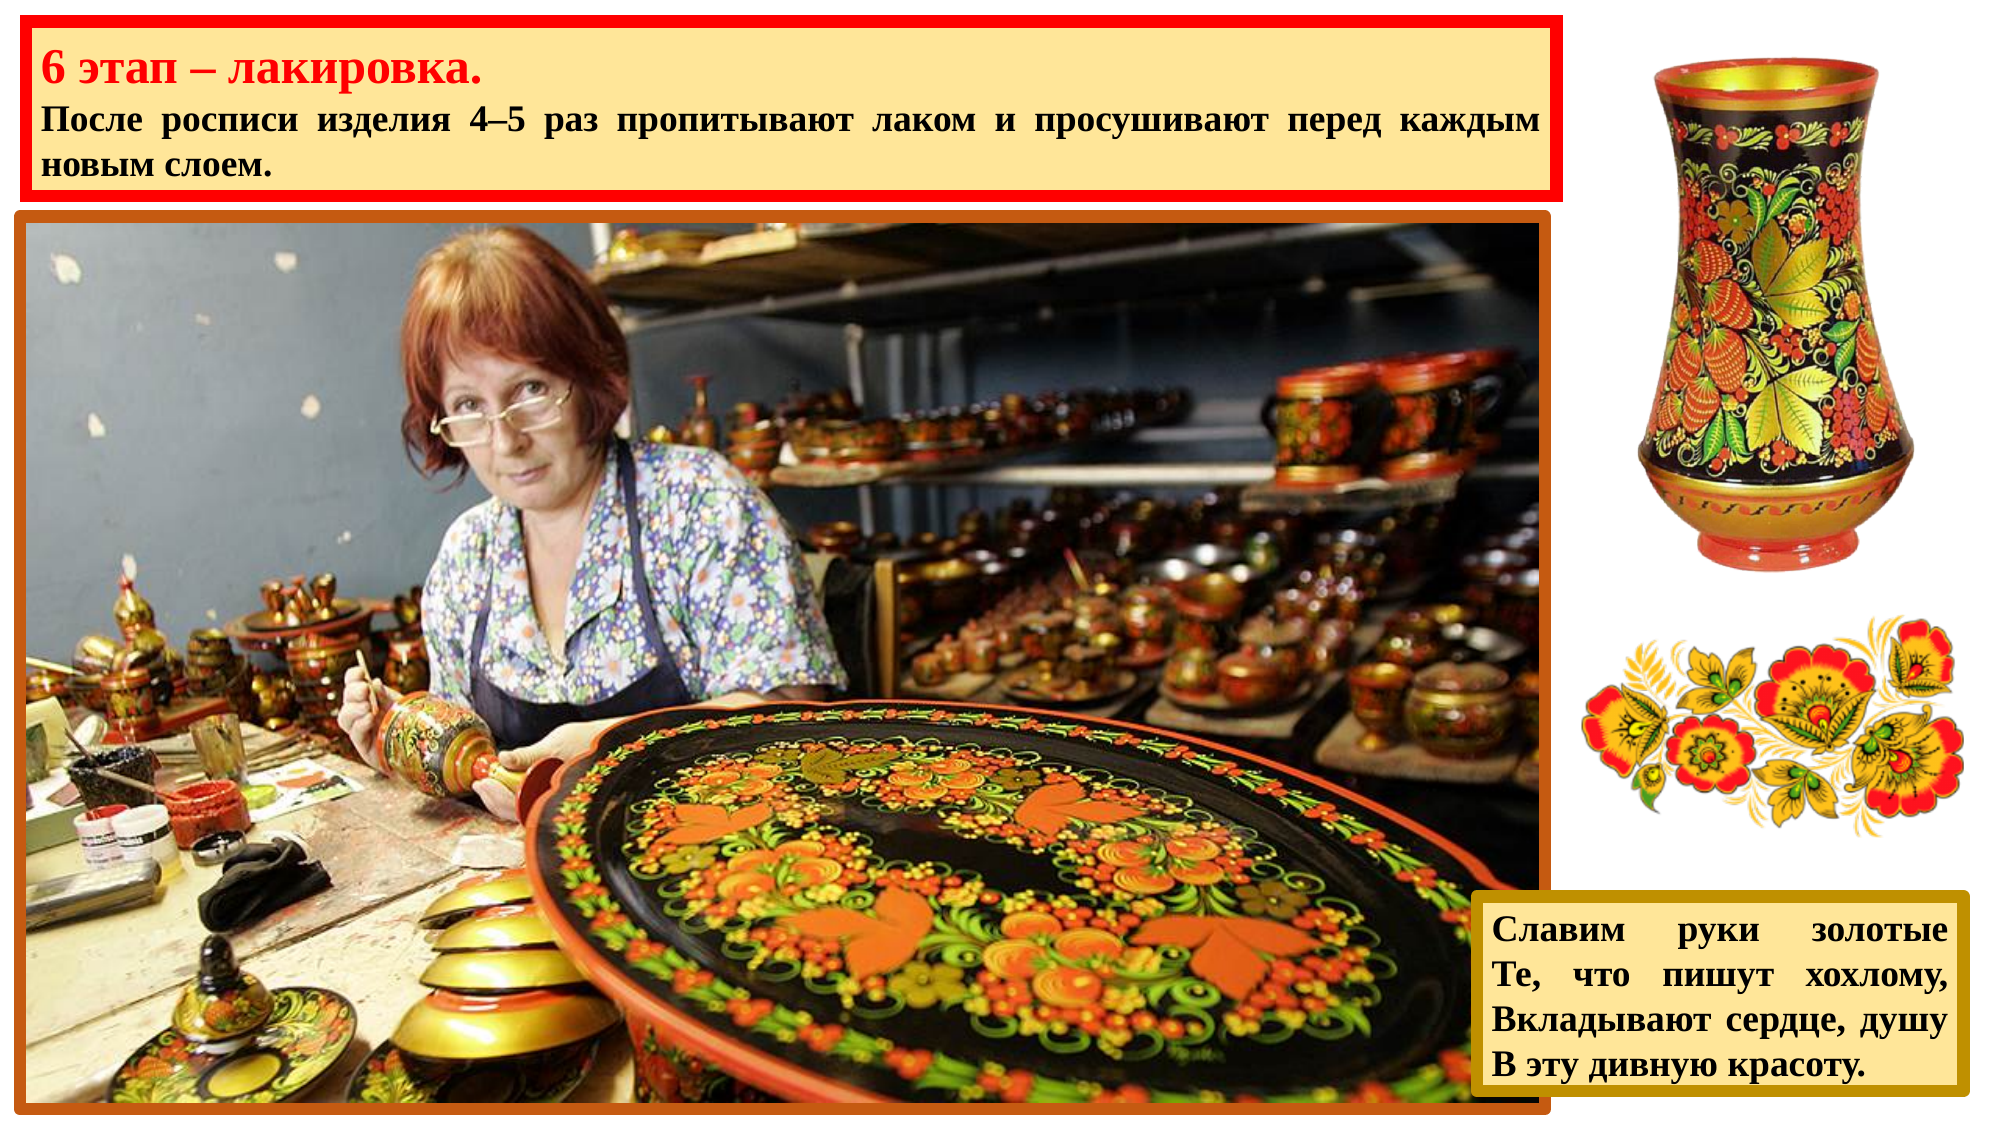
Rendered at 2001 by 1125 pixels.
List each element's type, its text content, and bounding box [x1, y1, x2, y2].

text_box 6 этап – лакировка. После росписи изделия 4–5 раз пропитывают лаком и просушивают перед каждым новым слоем. [25, 21, 1557, 197]
text_box Славим руки золотые Те, что пишут хохлому, Вкладывают сердце, душу В эту дивную красоту. [1539, 896, 1964, 1091]
picture [26, 222, 1539, 1103]
picture [1582, 37, 1963, 917]
